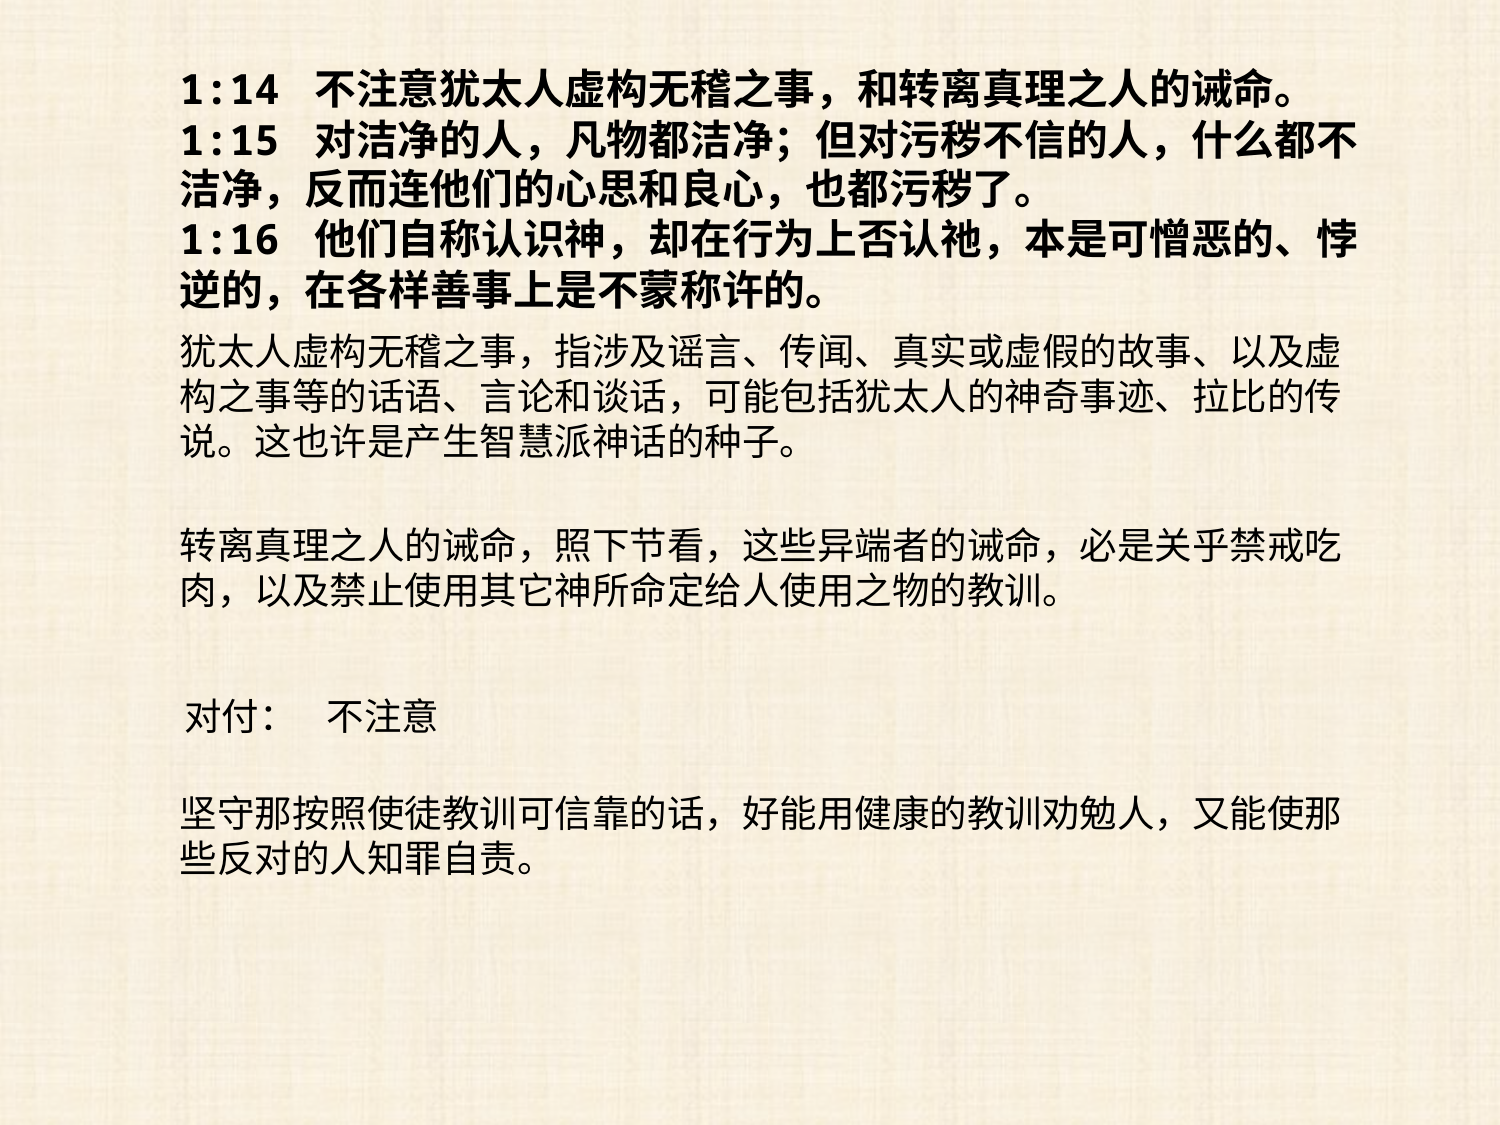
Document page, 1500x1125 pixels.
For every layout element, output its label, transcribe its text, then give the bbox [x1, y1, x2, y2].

text_box 犹太人虚构无稽之事，指涉及谣言、传闻、真实或虚假的故事、以及虚构之事等的话语、言论和谈话，可能包括犹太人的神奇事迹、拉比的传说。这也许是产生智慧派神话的种子。 [164, 320, 1372, 471]
text_box 坚守那按照使徒教训可信靠的话，好能用健康的教训劝勉人，又能使那些反对的人知罪自责。 [164, 782, 1384, 887]
text_box 1:14 不注意犹太人虚构无稽之事，和转离真理之人的诫命。 1:15 对洁净的人，凡物都洁净；但对污秽不信的人，什么都不洁净，反而连他们的心思和良心，也都污秽了。 1:16 他们自称认识神，却在行为上否认祂，本是可憎恶的、悖逆的，在各样善事上是不蒙称许的。 [164, 55, 1384, 321]
text_box 转离真理之人的诫命，照下节看，这些异端者的诫命，必是关乎禁戒吃肉，以及禁止使用其它神所命定给人使用之物的教训。 [164, 514, 1372, 619]
text_box 对付： [169, 685, 312, 746]
text_box 不注意 [312, 685, 455, 746]
